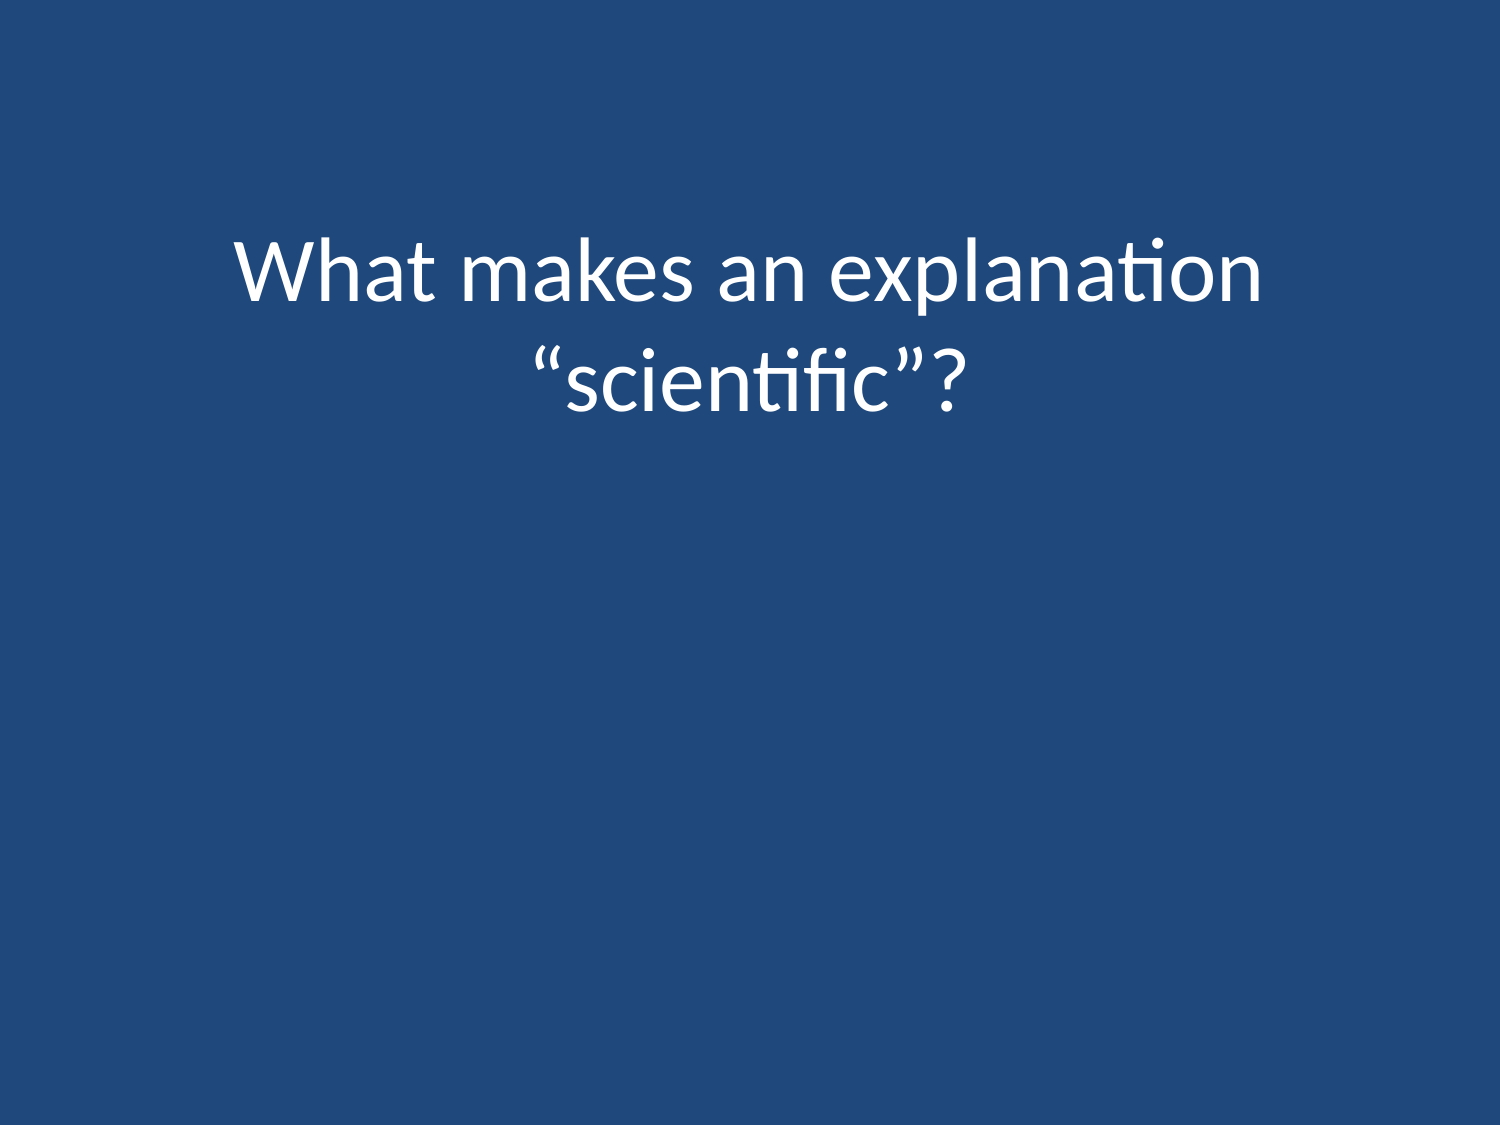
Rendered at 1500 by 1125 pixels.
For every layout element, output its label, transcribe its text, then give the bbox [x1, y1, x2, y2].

title What makes an explanation “scientific”? [112, 49, 1388, 591]
